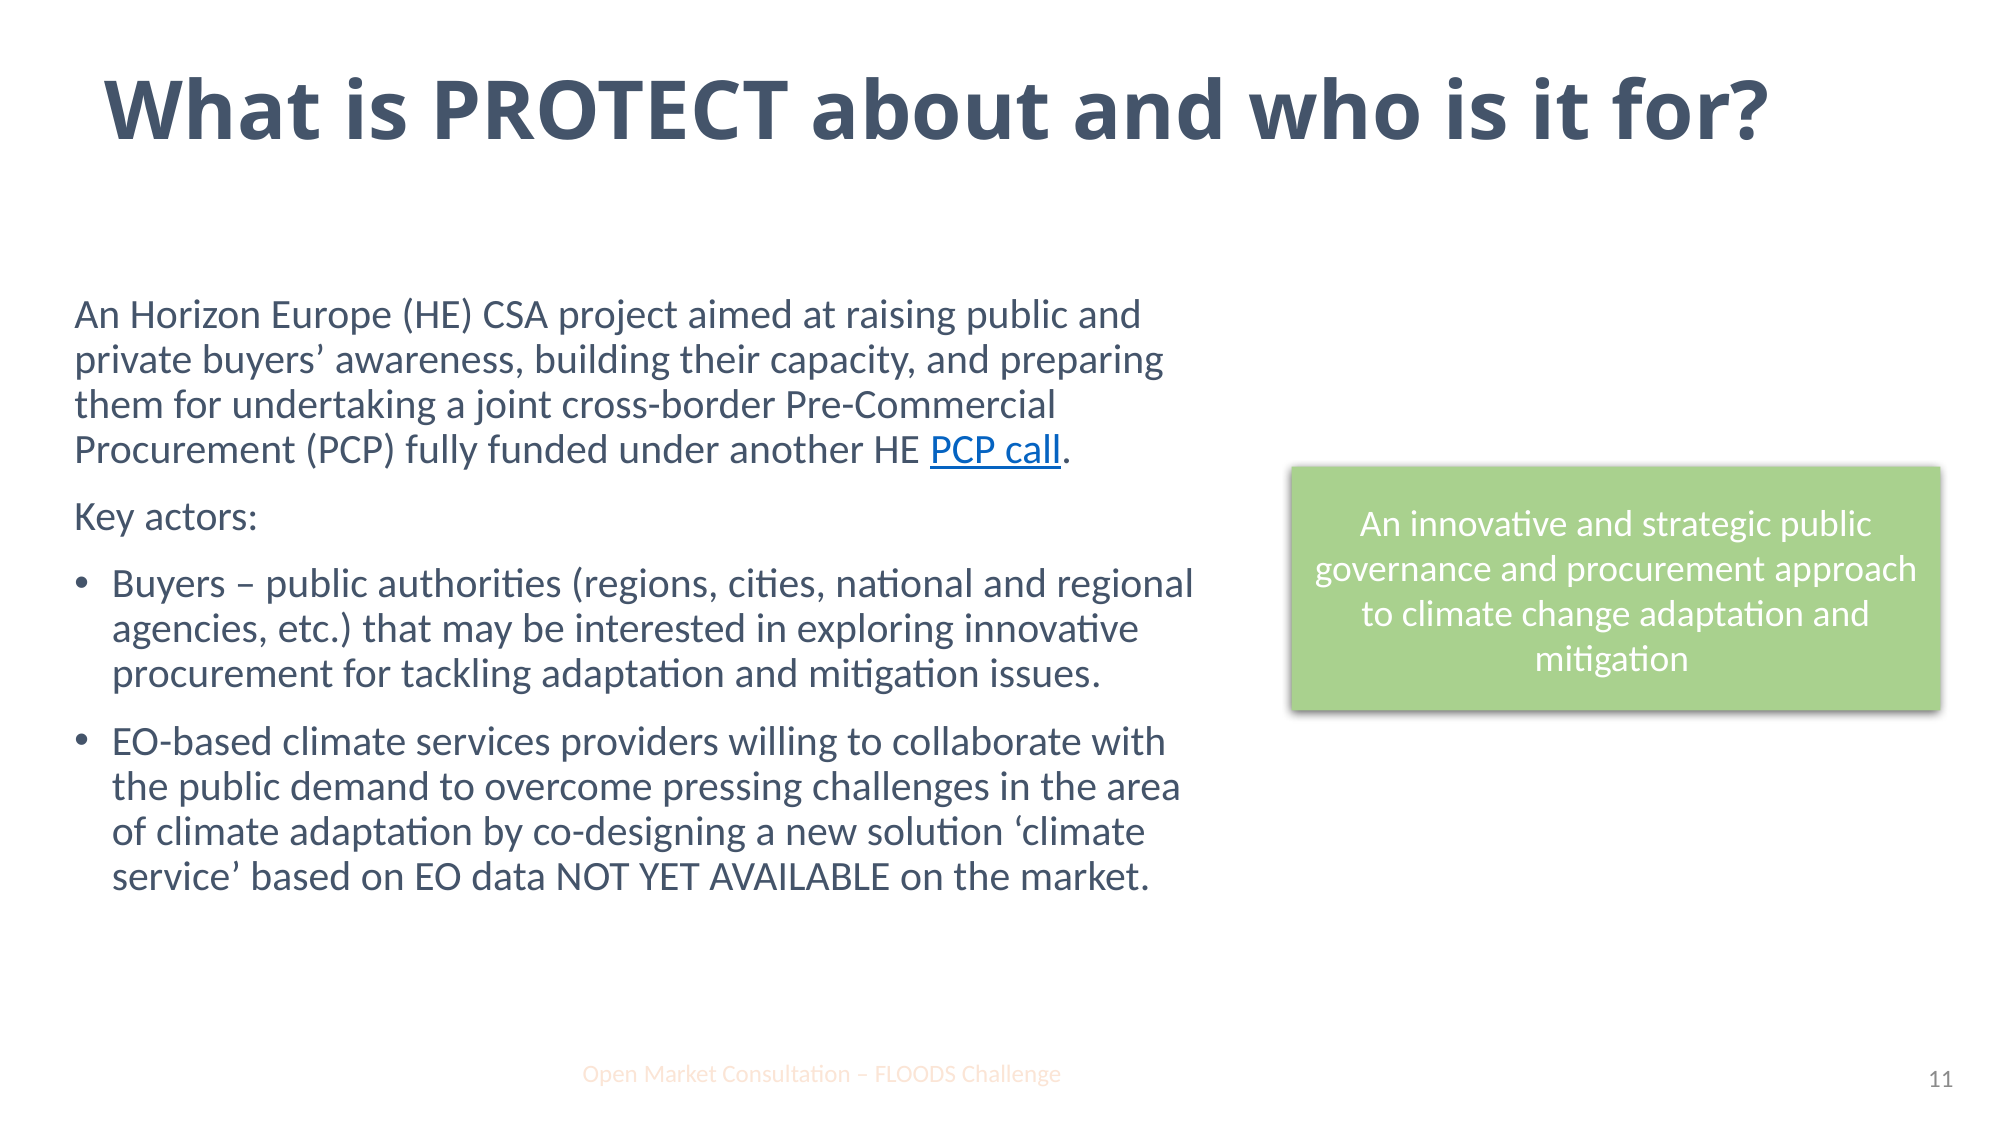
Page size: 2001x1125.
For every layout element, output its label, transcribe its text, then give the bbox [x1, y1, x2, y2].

slide_number 11 [1880, 1047, 1969, 1108]
footer Open Market Consultation – FLOODS Challenge [307, 1042, 1338, 1103]
list An Horizon Europe (HE) CSA project aimed at raising public and private buyers’ awareness, building their capacity, and preparing them for undertaking a joint cross-border Pre-Commercial Procurement (PCP) fully funded under another HE PCP call. Key actors: Buyers – public authorities (regions, cities, national and regional agencies, etc.) that may be interested in exploring innovative procurement for tackling adaptation and mitigation issues. EO-based climate services providers willing to collaborate with the public demand to overcome pressing challenges in the area of climate adaptation by co-designing a new solution ‘climate service’ based on EO data NOT YET AVAILABLE on the market. [59, 285, 1214, 1011]
title What is PROTECT about and who is it for? [89, 27, 1911, 200]
text_box An innovative and strategic public governance and procurement approach to climate change adaptation and mitigation [1291, 466, 1941, 711]
